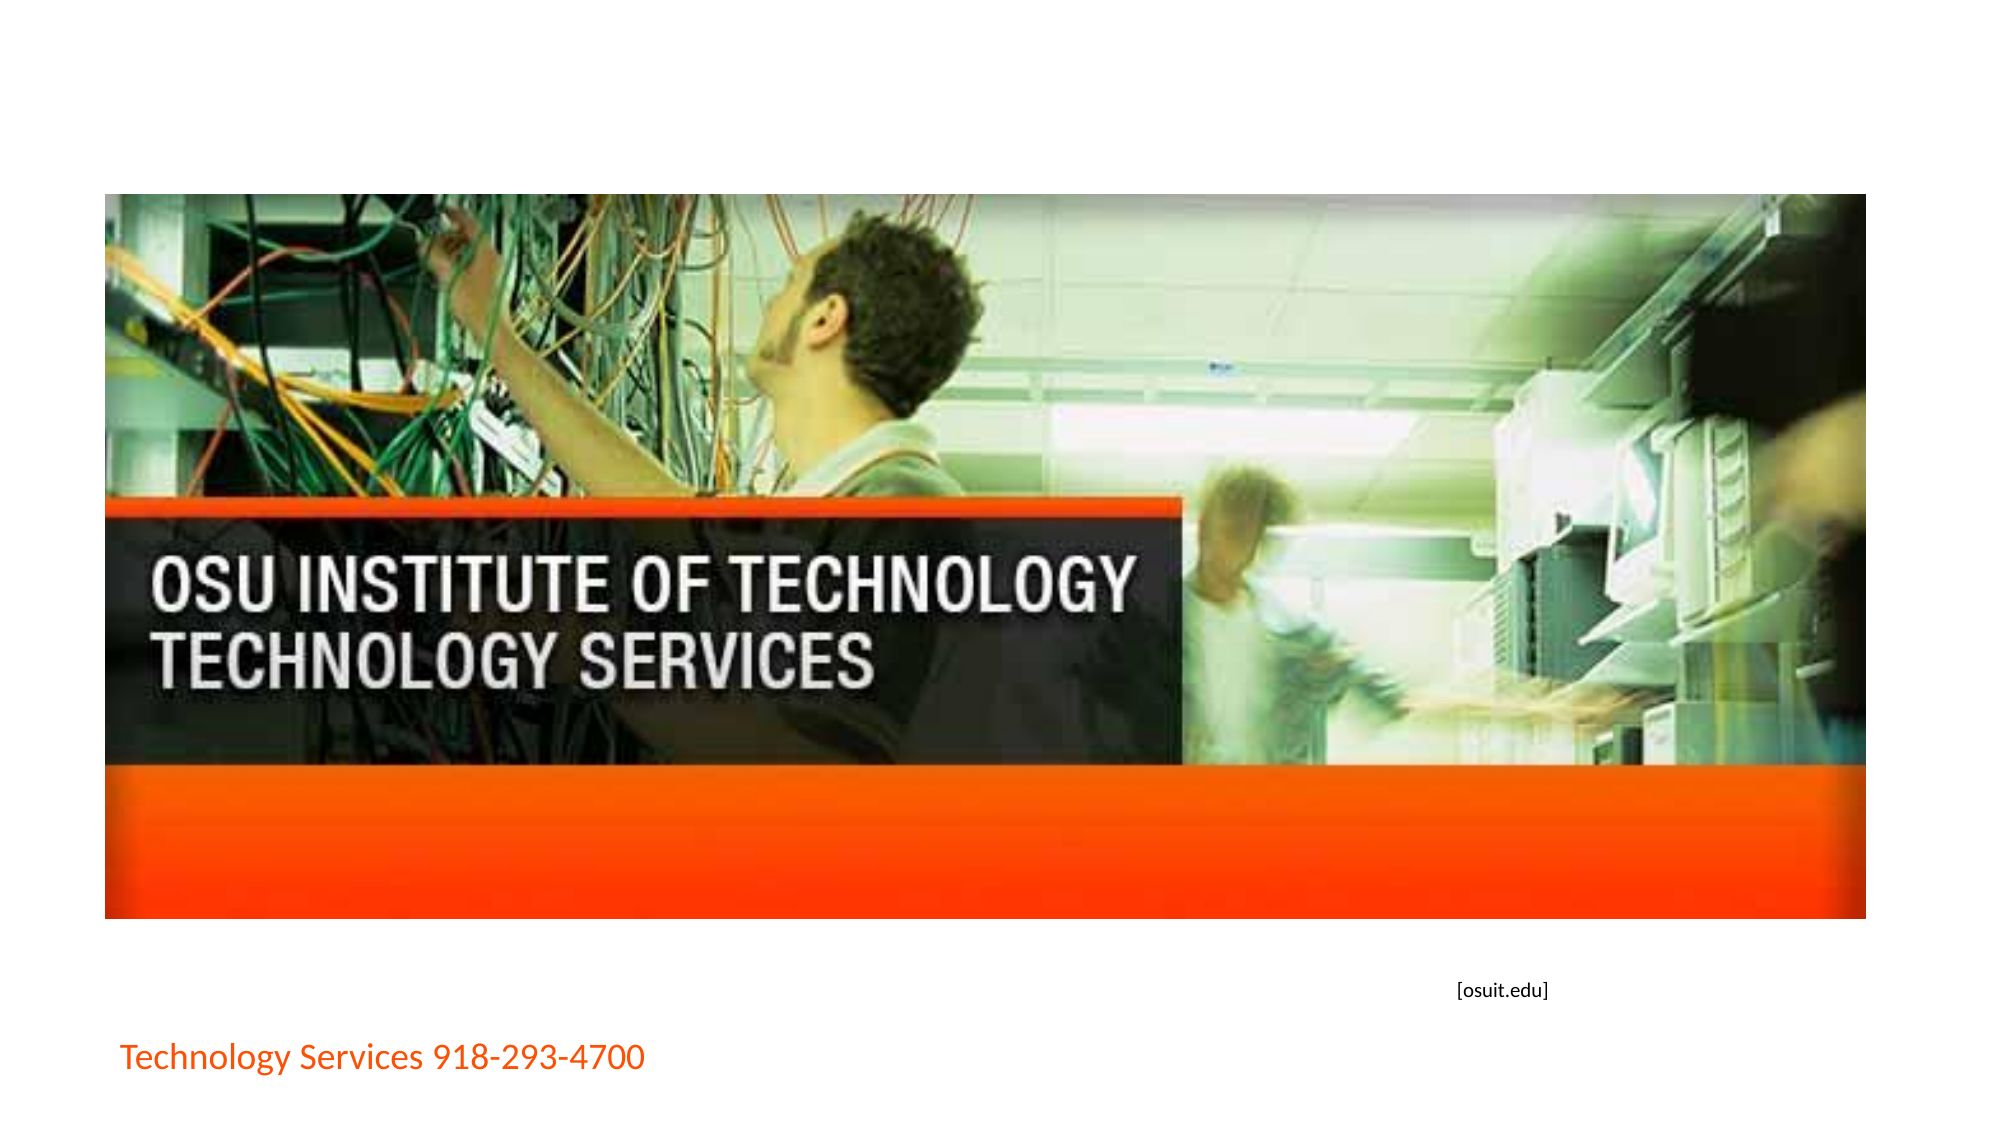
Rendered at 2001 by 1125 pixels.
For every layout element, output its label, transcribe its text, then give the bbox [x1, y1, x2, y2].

text_box Technology Services 918-293-4700 [105, 1024, 736, 1085]
text_box [osuit.edu] [1442, 969, 1745, 1010]
picture [105, 194, 1866, 919]
